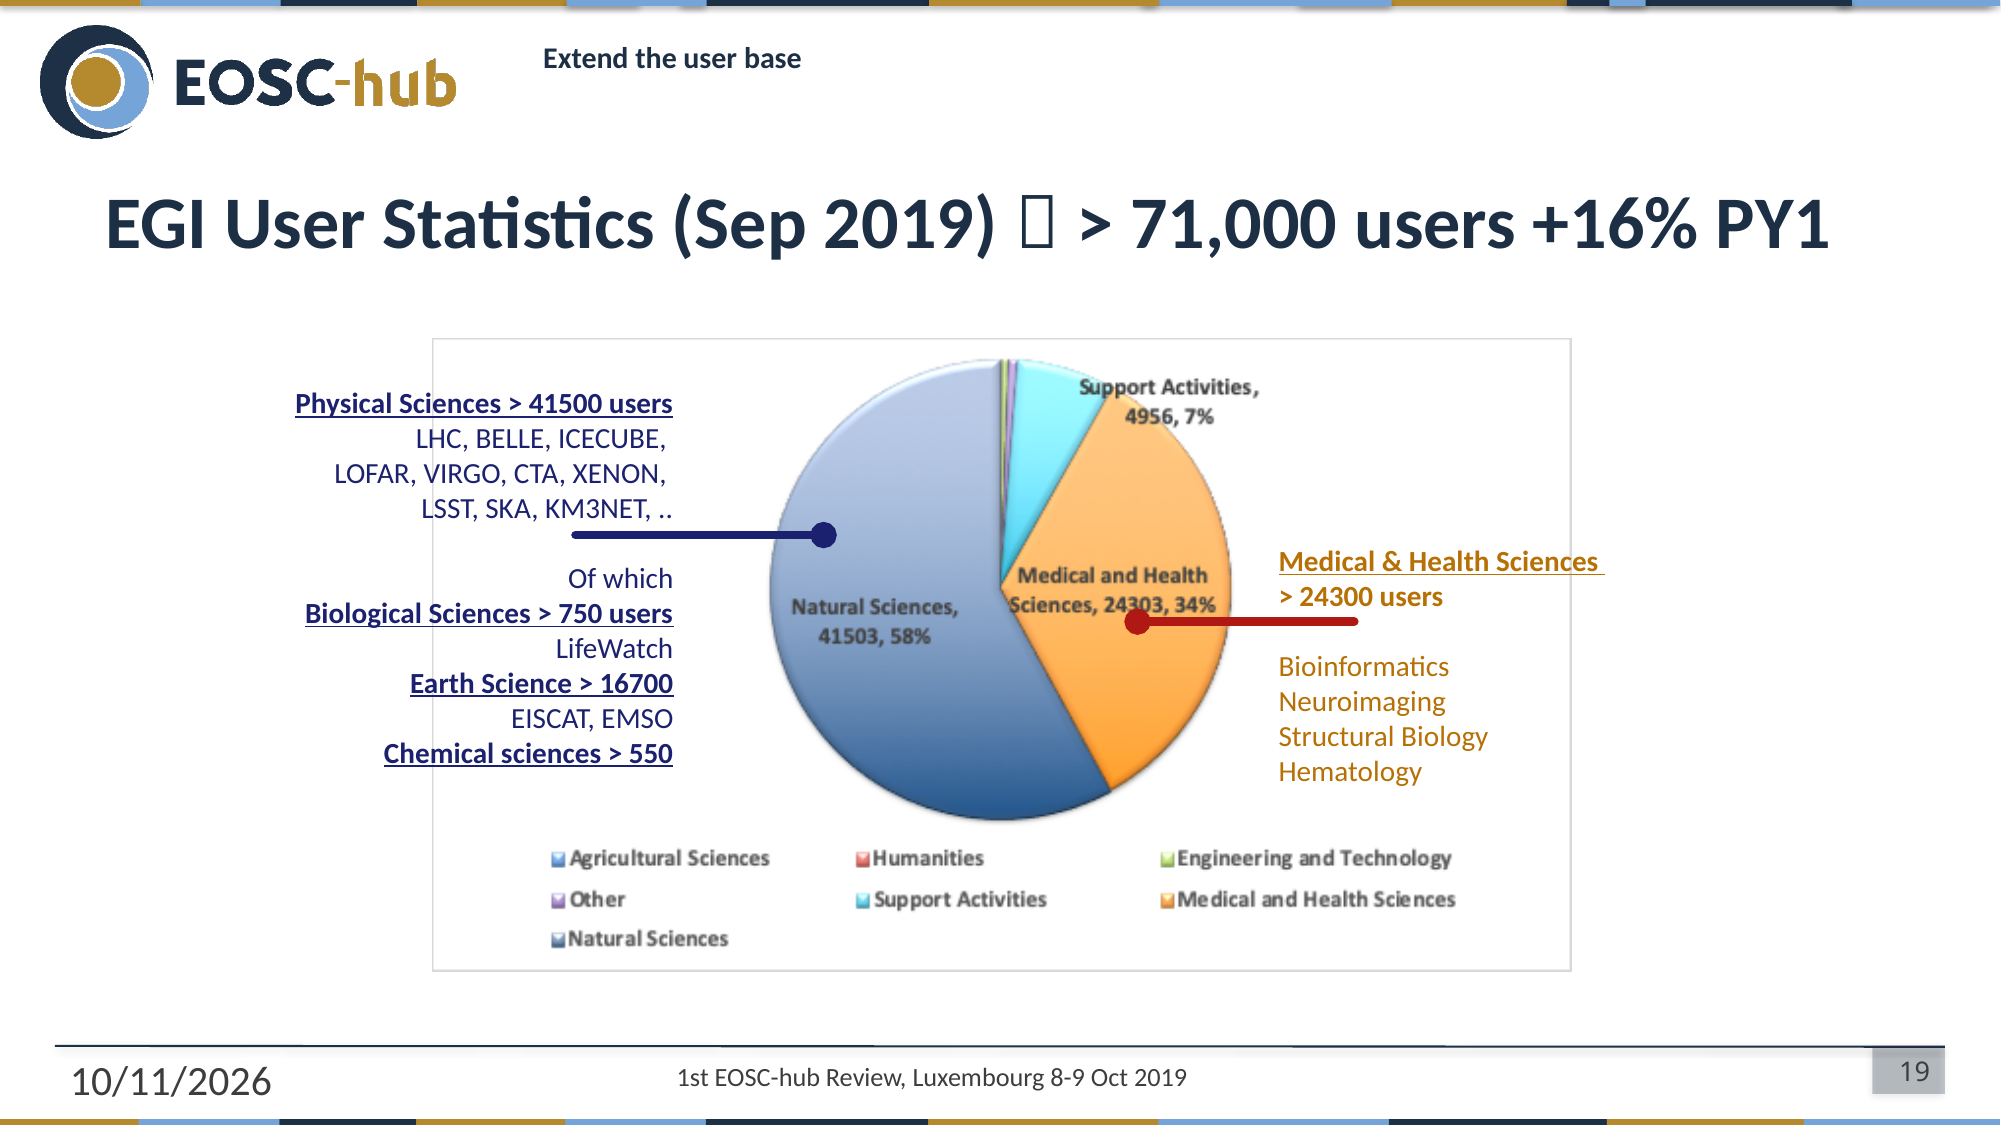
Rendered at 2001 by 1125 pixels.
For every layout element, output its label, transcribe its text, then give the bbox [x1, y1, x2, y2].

title Extend the user base [528, 30, 1946, 120]
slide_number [55, 1046, 522, 1094]
picture [432, 337, 1572, 973]
footer 1st EOSC-hub Review, Luxembourg 8-9 Oct 2019 [661, 1052, 1296, 1100]
picture [17, 19, 479, 144]
picture [0, 1119, 2000, 1125]
text_box Physical Sciences > 41500 users LHC, BELLE, ICECUBE, LOFAR, VIRGO, CTA, XENON, LSST, SKA, KM3NET, .. Of which Biological Sciences > 750 users LifeWatch Earth Science > 16700 EISCAT, EMSO Chemical sciences > 550 [280, 342, 427, 812]
text_box Medical & Health Sciences > 24300 users Bioinformatics Neuroimaging Structural Biology Hematology [1576, 535, 1621, 795]
text_box EGI User Statistics (Sep 2019)  > 71,000 users +16% PY1 [90, 167, 1875, 272]
slide_number 19 [1433, 1046, 1945, 1094]
